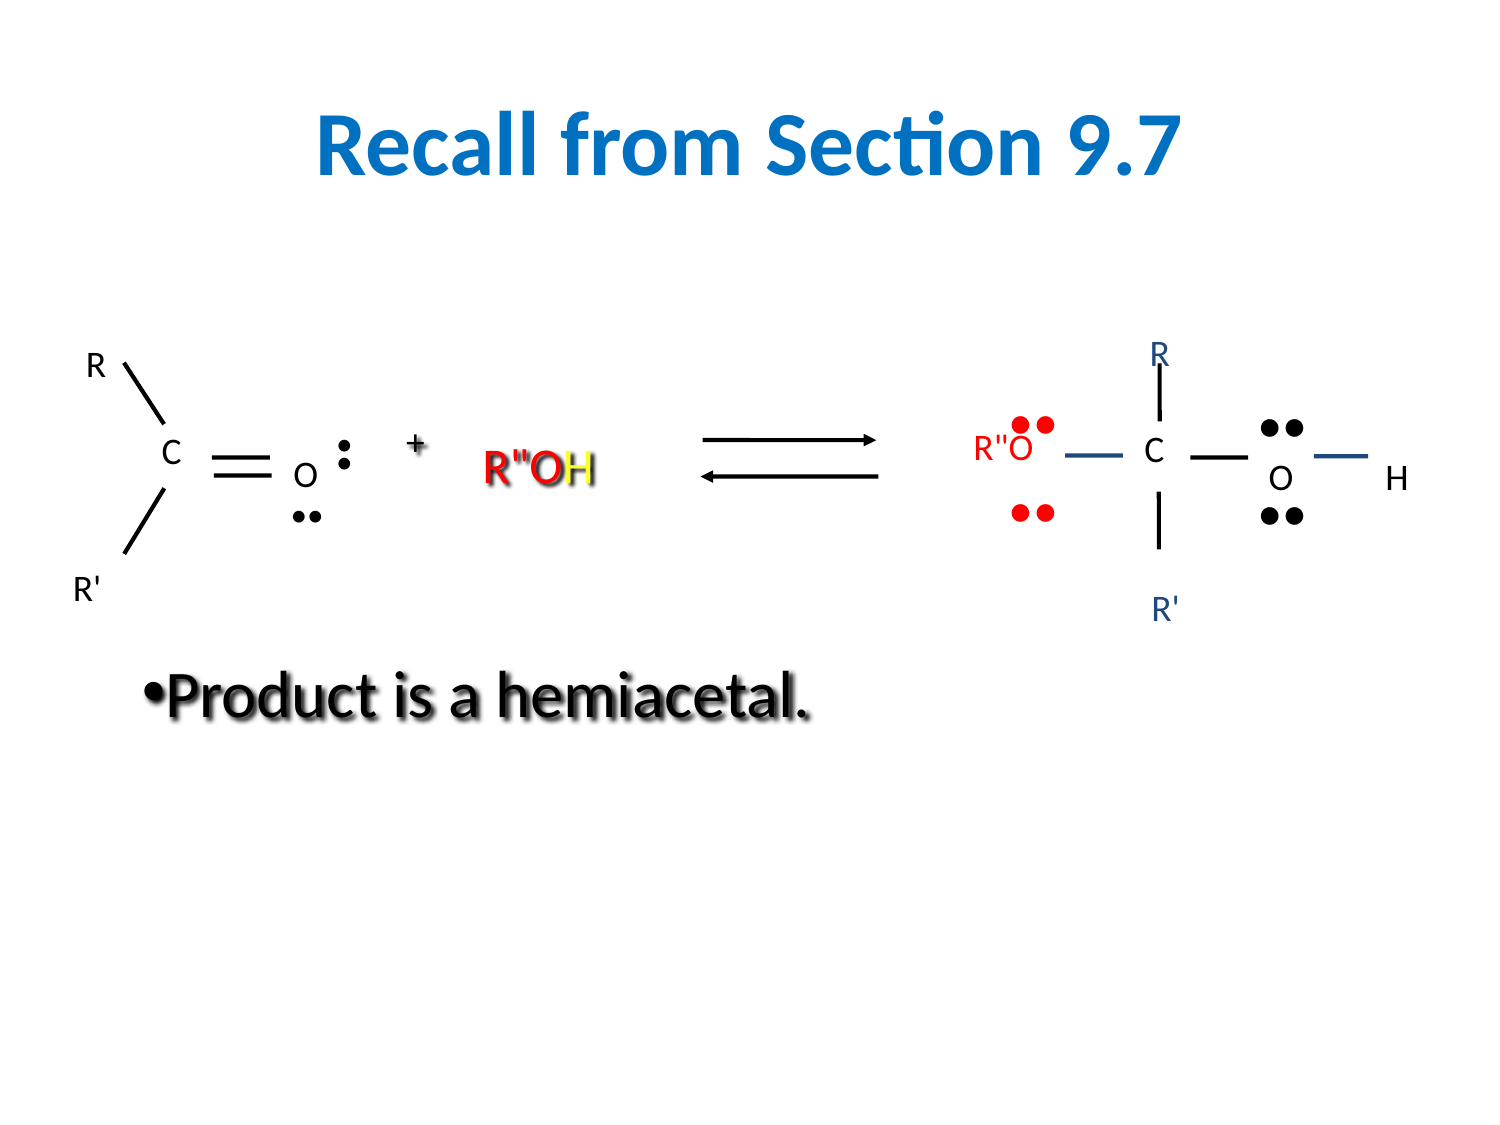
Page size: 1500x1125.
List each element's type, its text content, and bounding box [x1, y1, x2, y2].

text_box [45, 304, 384, 617]
text_box + [391, 410, 440, 471]
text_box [934, 293, 1434, 637]
title Recall from Section 9.7 [75, 45, 1425, 233]
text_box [700, 439, 879, 477]
text_box R"OH [467, 413, 609, 501]
list Product is a hemiacetal. [126, 642, 1374, 827]
